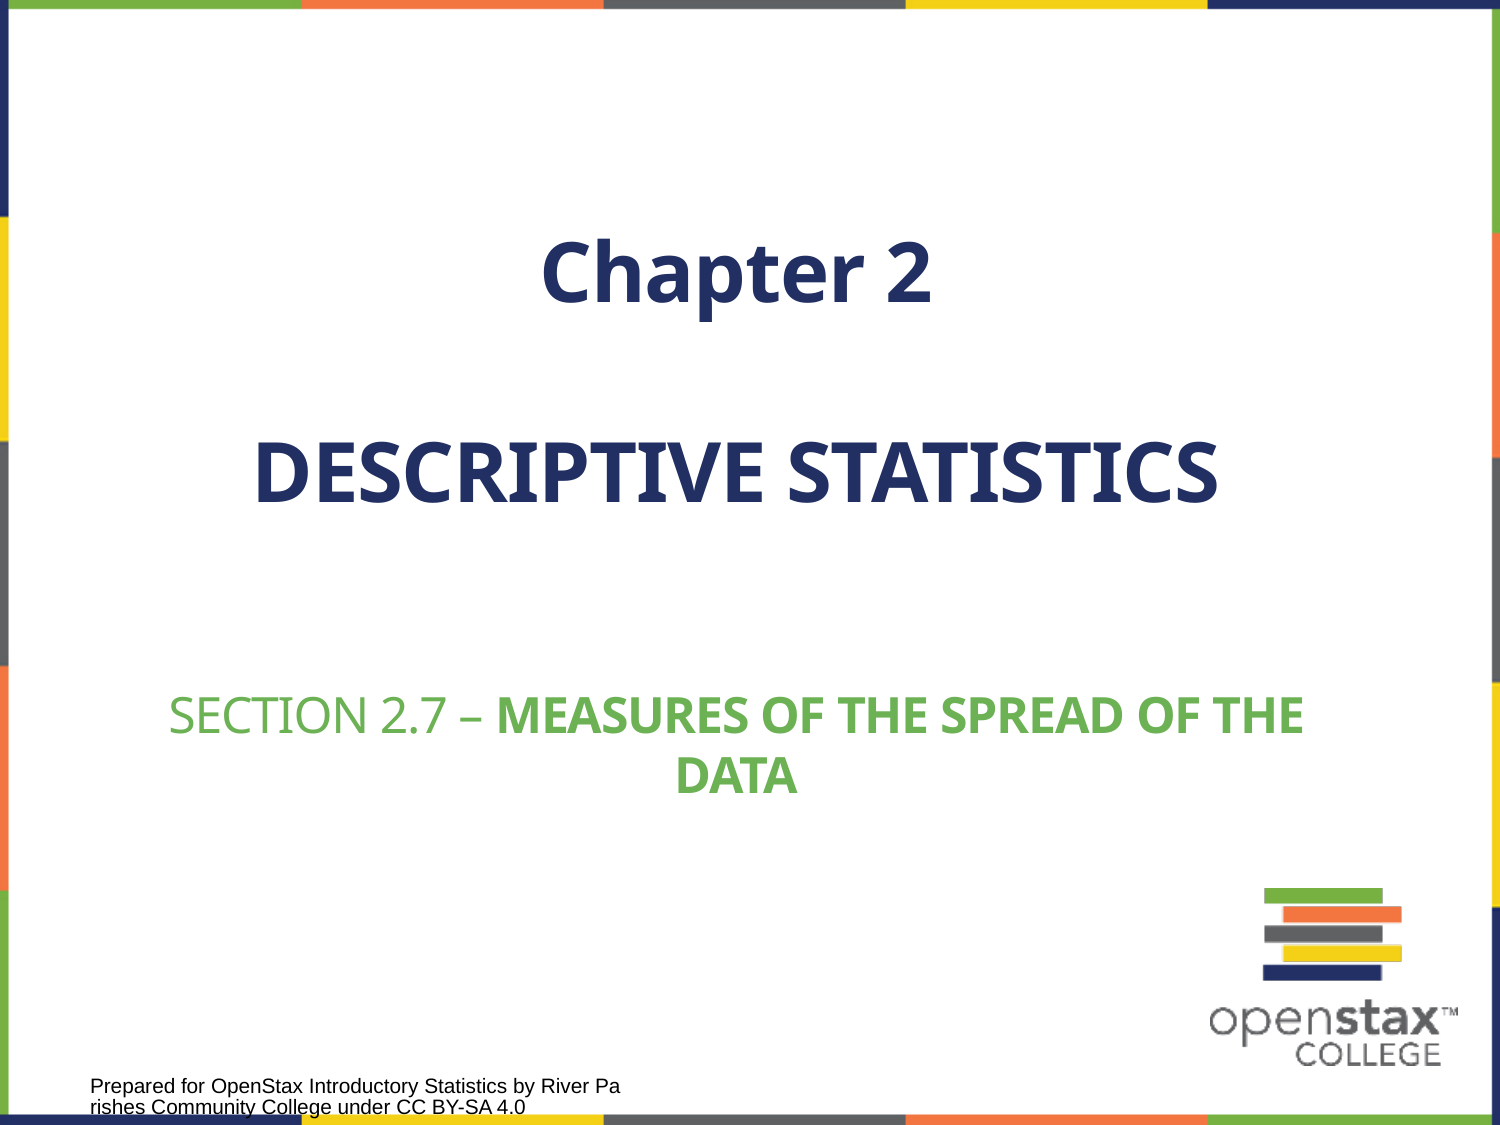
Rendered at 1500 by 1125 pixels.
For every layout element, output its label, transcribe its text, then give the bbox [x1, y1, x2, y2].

text_box Section 2.7 – Measures of the Spread of the Data [138, 606, 1334, 812]
title Chapter 2 descriptive statistics [75, 110, 1398, 527]
picture [0, 0, 1500, 1125]
footer Prepared for OpenStax Introductory Statistics by River Parishes Community College under CC BY-SA 4.0 [75, 1065, 638, 1112]
